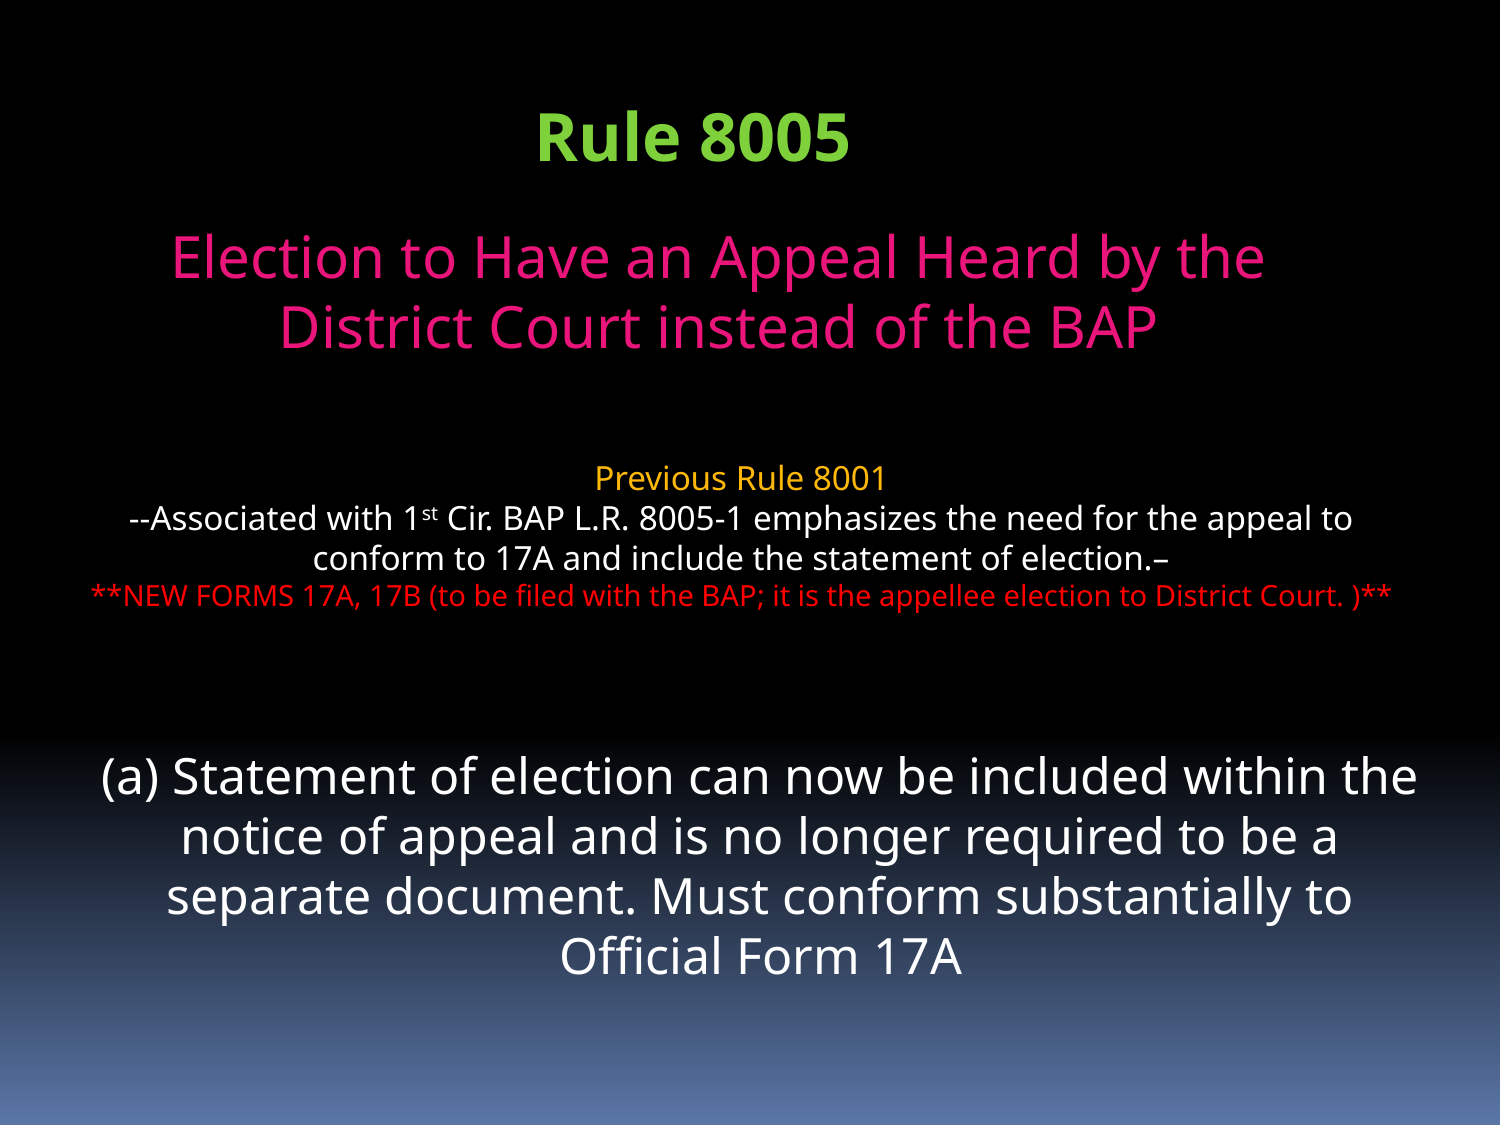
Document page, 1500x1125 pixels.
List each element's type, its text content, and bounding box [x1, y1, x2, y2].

text_box Previous Rule 8001 --Associated with 1st Cir. BAP L.R. 8005-1 emphasizes the need for the appeal to conform to 17A and include the statement of election.– **NEW FORMS 17A, 17B (to be filed with the BAP; it is the appellee election to District Court. )** [72, 449, 1411, 620]
text_box Rule 8005 [300, 87, 1088, 183]
text_box (a) Statement of election can now be included within the notice of appeal and is no longer required to be a separate document. Must conform substantially to Official Form 17A [73, 737, 1448, 1053]
text_box Election to Have an Appeal Heard by the District Court instead of the BAP [87, 212, 1350, 368]
